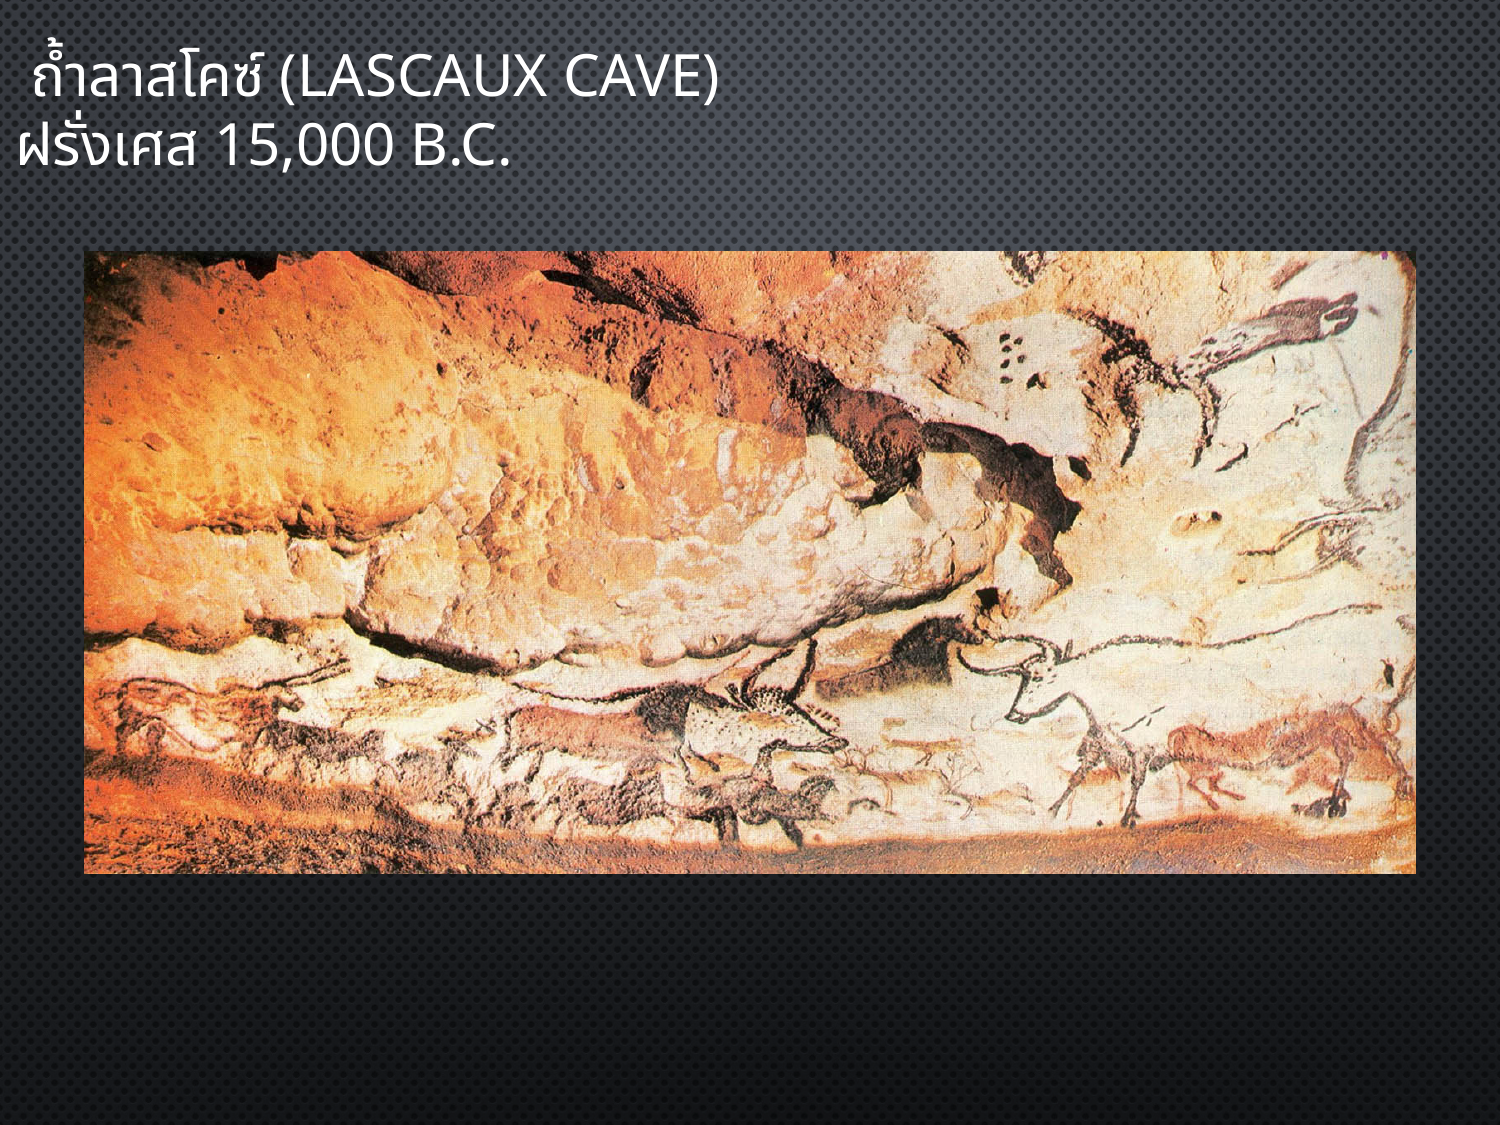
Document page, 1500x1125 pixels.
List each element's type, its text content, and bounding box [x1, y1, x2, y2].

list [84, 251, 1416, 874]
title ถ้ำลาสโคซ์ (Lascaux Cave) ฝรั่งเศส 15,000 B.C. [0, 0, 1500, 216]
